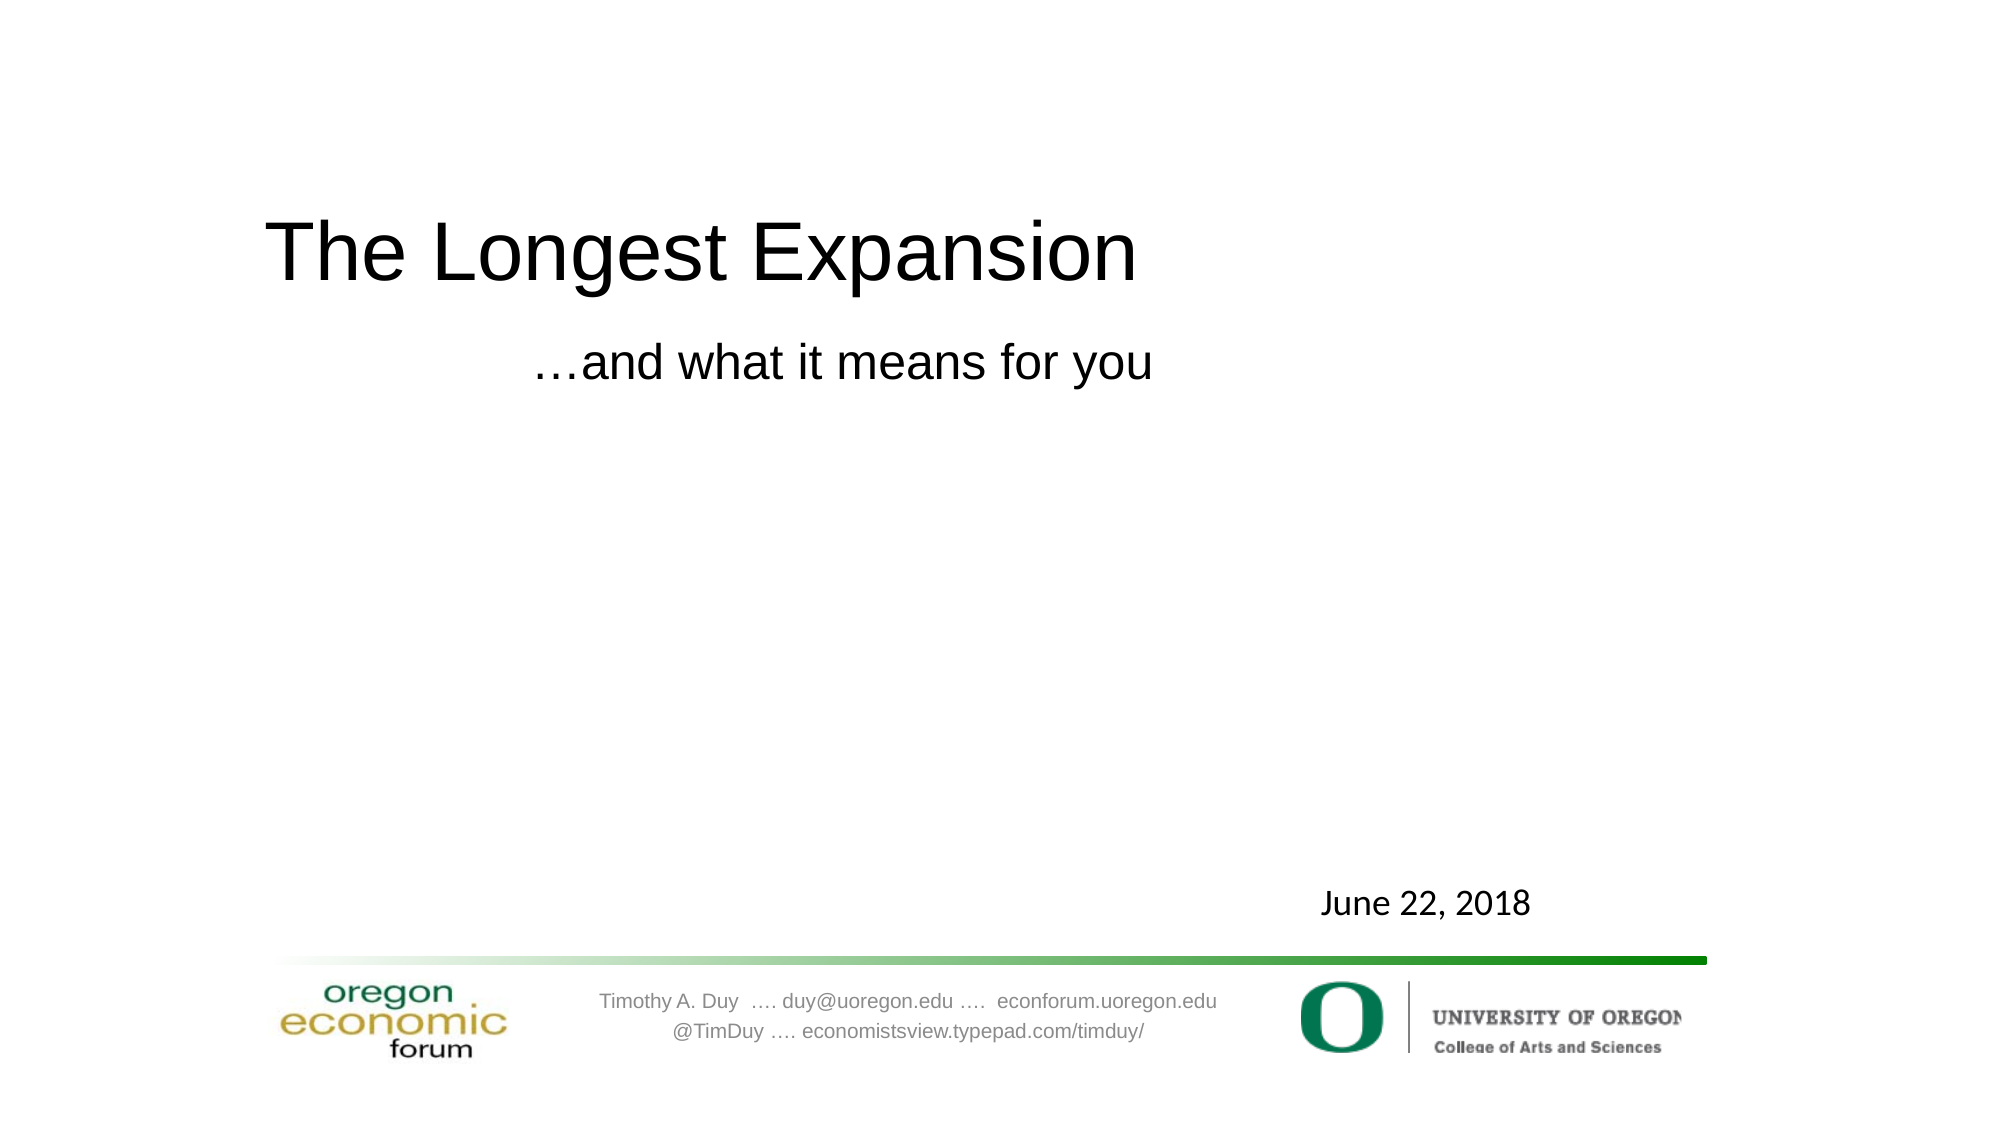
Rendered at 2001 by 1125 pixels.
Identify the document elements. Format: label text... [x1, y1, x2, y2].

picture [249, 961, 539, 1078]
text_box …and what it means for you [516, 322, 1423, 398]
text_box June 22, 2018 [1306, 870, 1606, 930]
picture [1300, 980, 1682, 1053]
title The Longest Expansion [249, 120, 1423, 307]
text_box Timothy A. Duy …. duy@uoregon.edu …. econforum.uoregon.edu @TimDuy …. economistsview.typepad.com/timduy/ [539, 980, 1281, 1072]
text_box [274, 956, 1707, 965]
